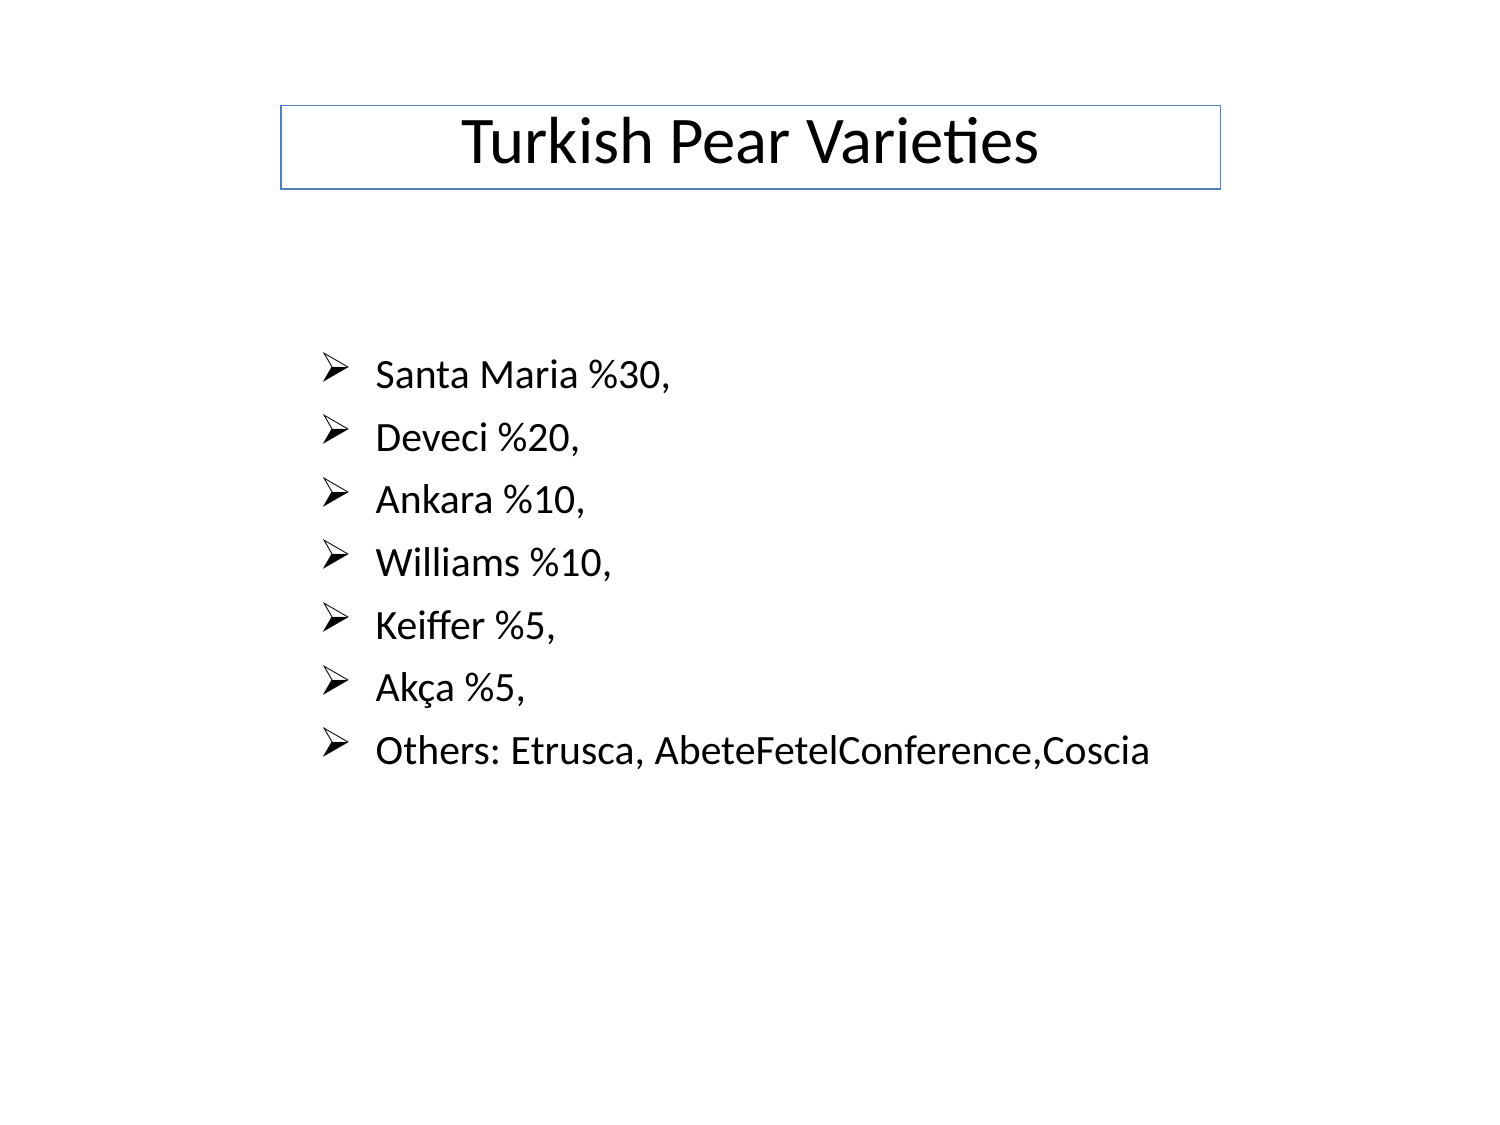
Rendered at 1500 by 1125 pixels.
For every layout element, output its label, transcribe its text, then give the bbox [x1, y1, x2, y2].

text_box Santa Maria %30, Deveci %20, Ankara %10, Williams %10, Keiffer %5, Akça %5, Others: Etrusca, AbeteFetelConference,Coscia [304, 339, 1176, 780]
table_header Turkish Pear Varieties [282, 106, 1220, 188]
